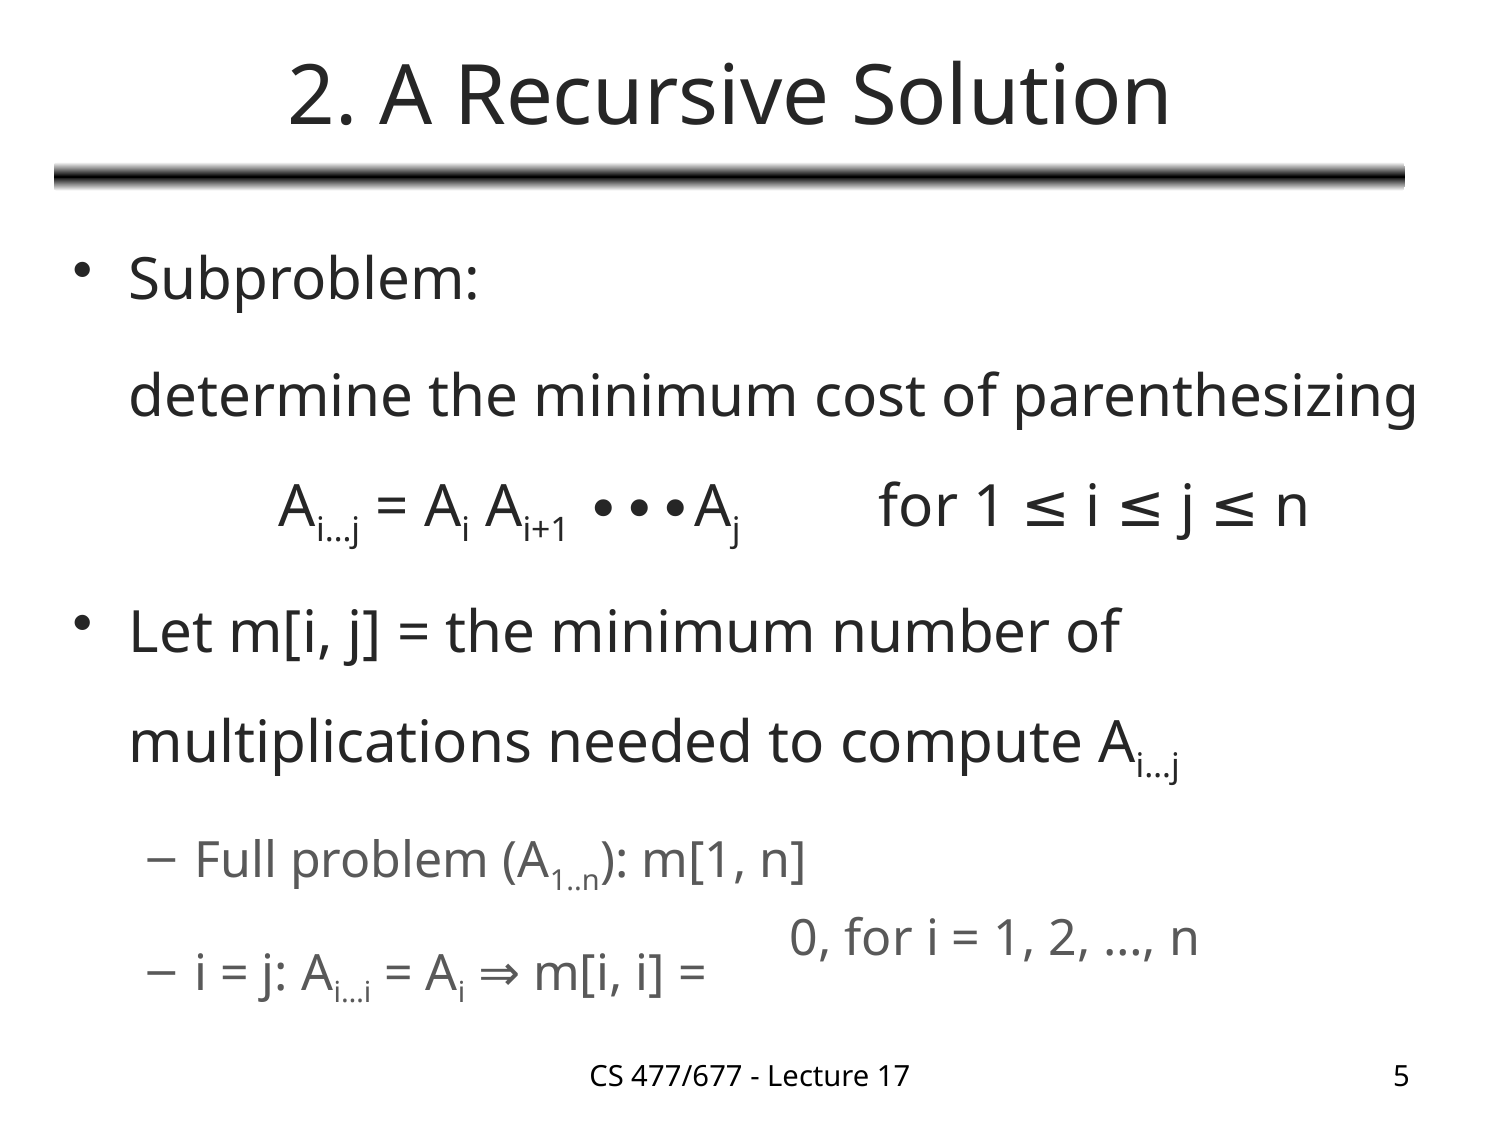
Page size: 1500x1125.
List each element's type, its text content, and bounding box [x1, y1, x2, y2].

text_box 0, for i = 1, 2, …, n [700, 867, 1216, 973]
footer CS 477/677 - Lecture 17 [512, 1049, 988, 1103]
title 2. A Recursive Solution [55, 16, 1407, 166]
list Subproblem: determine the minimum cost of parenthesizing Ai…j = Ai Ai+1 ∙∙∙Aj for 1 ≤ i ≤ j ≤ n Let m[i, j] = the minimum number of multiplications needed to compute Ai…j Full problem (A1..n): m[1, n] i = j: Ai…i = Ai ⇒ m[i, i] = [57, 198, 1477, 1033]
slide_number 5 [1074, 1049, 1426, 1103]
